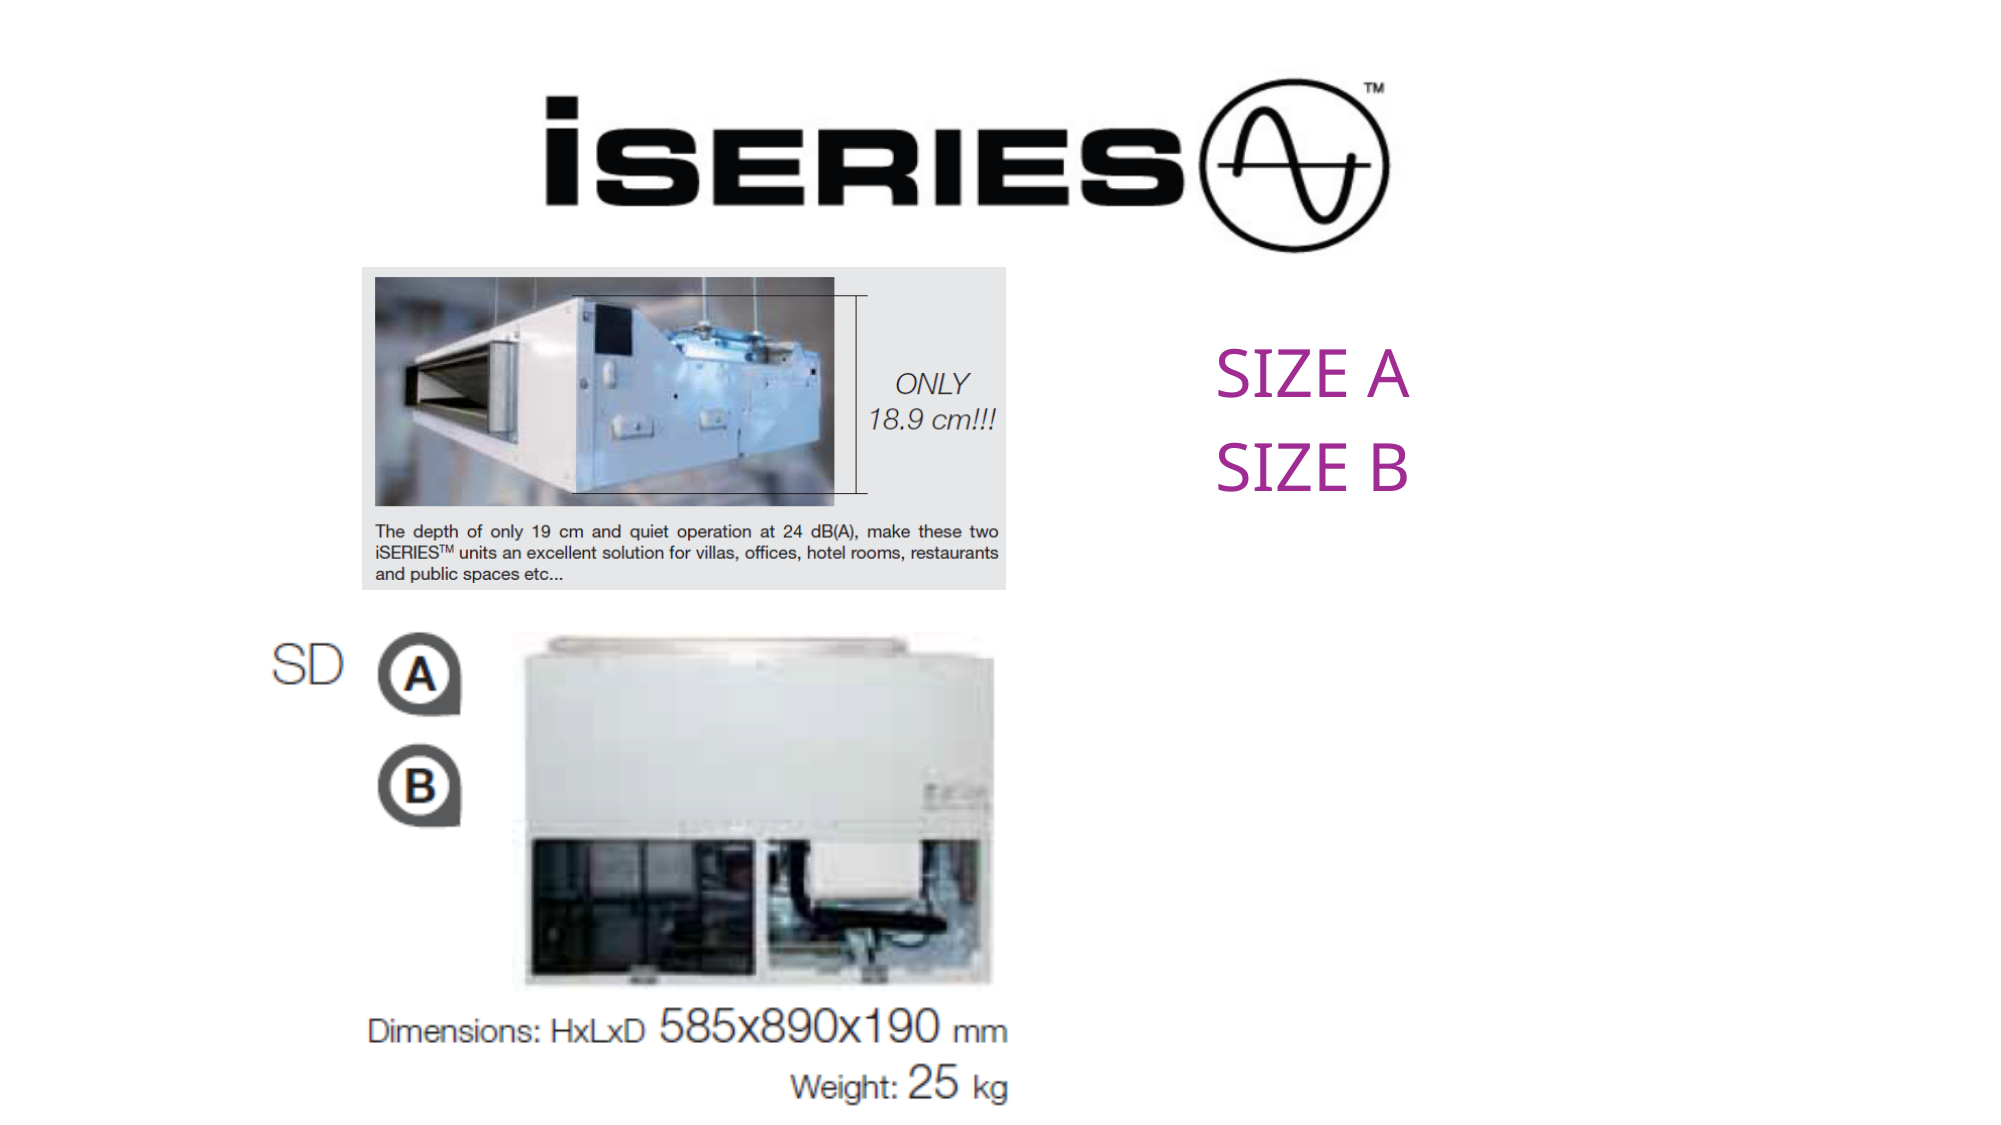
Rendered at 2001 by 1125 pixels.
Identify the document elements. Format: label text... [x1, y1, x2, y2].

picture [521, 42, 1485, 256]
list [249, 604, 1120, 1125]
text_box SIZE A SIZE B [1200, 323, 1711, 802]
picture [361, 266, 1007, 591]
